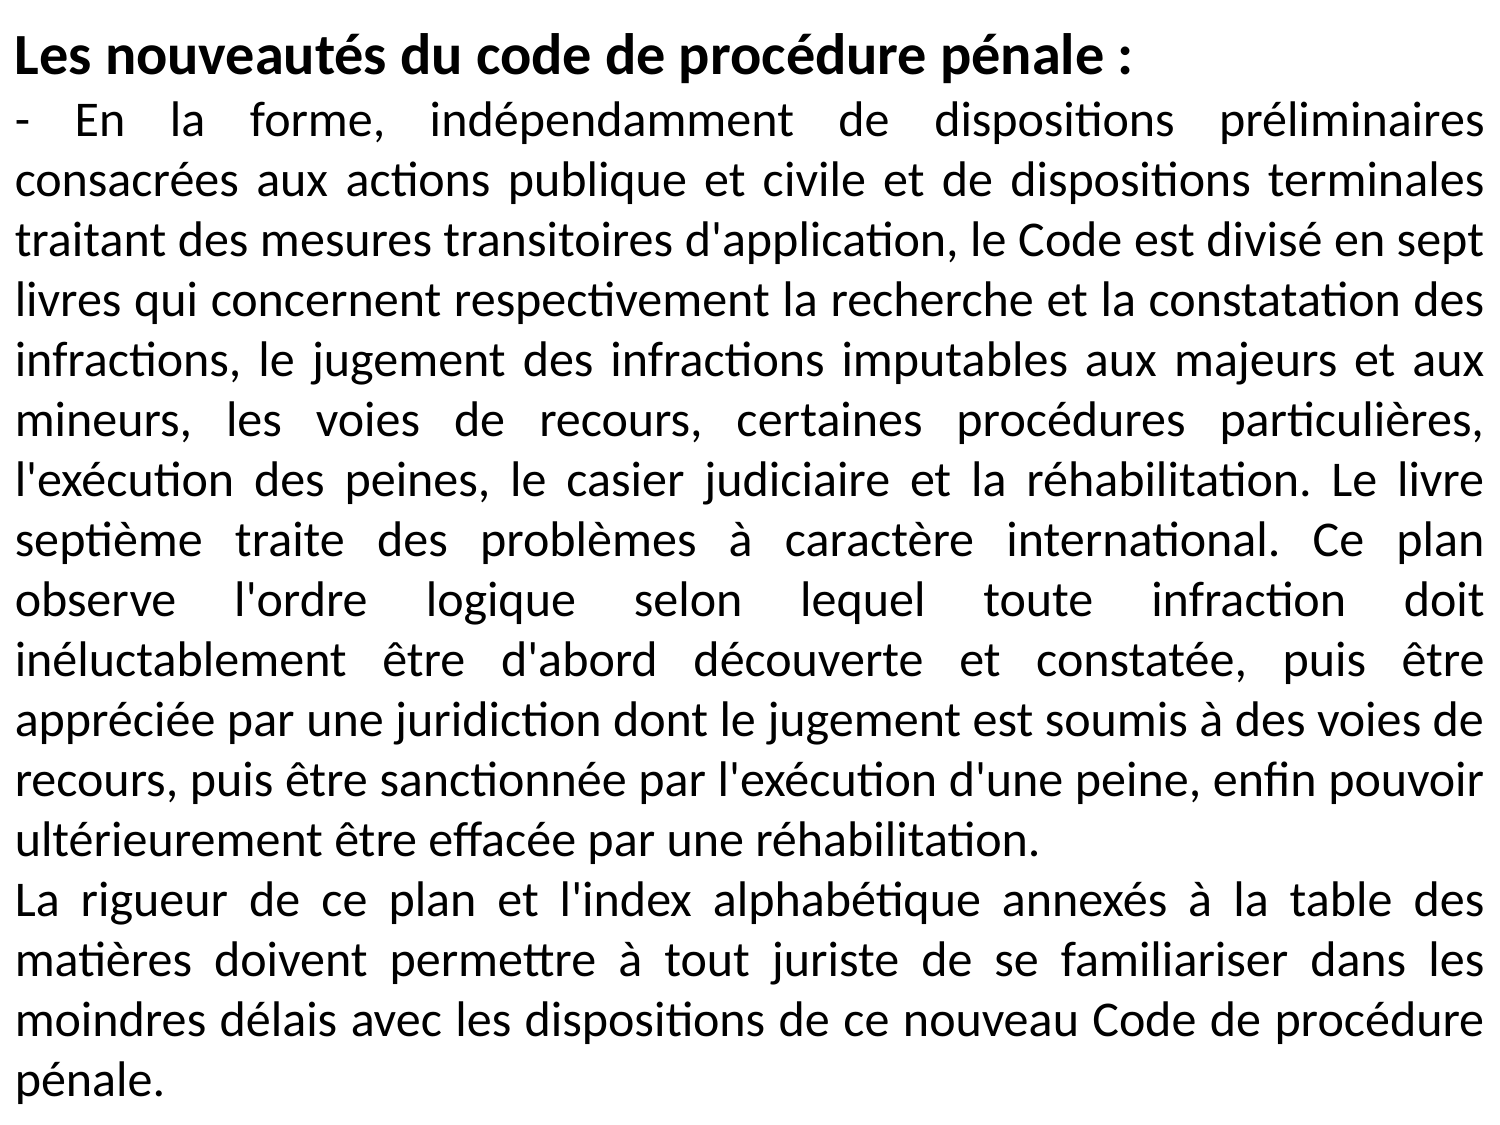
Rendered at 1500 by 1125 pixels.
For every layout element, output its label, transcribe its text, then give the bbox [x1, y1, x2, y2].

text_box Les nouveautés du code de procédure pénale : - En la forme, indépendamment de dispositions préliminaires consacrées aux actions publique et civile et de dispositions terminales traitant des mesures transitoires d'application, le Code est divisé en sept livres qui concernent respectivement la recherche et la constatation des infractions, le jugement des infractions imputables aux majeurs et aux mineurs, les voies de recours, certaines procédures particulières, l'exécution des peines, le casier judiciaire et la réhabilitation. Le livre septième traite des problèmes à caractère international. Ce plan observe l'ordre logique selon lequel toute infraction doit inéluctablement être d'abord découverte et constatée, puis être appréciée par une juridiction dont le jugement est soumis à des voies de recours, puis être sanctionnée par l'exécution d'une peine, enfin pouvoir ultérieurement être effacée par une réhabilitation. La rigueur de ce plan et l'index alphabétique annexés à la table des matières doivent permettre à tout juriste de se familiariser dans les moindres délais avec les dispositions de ce nouveau Code de procédure pénale. [0, 8, 1500, 1125]
